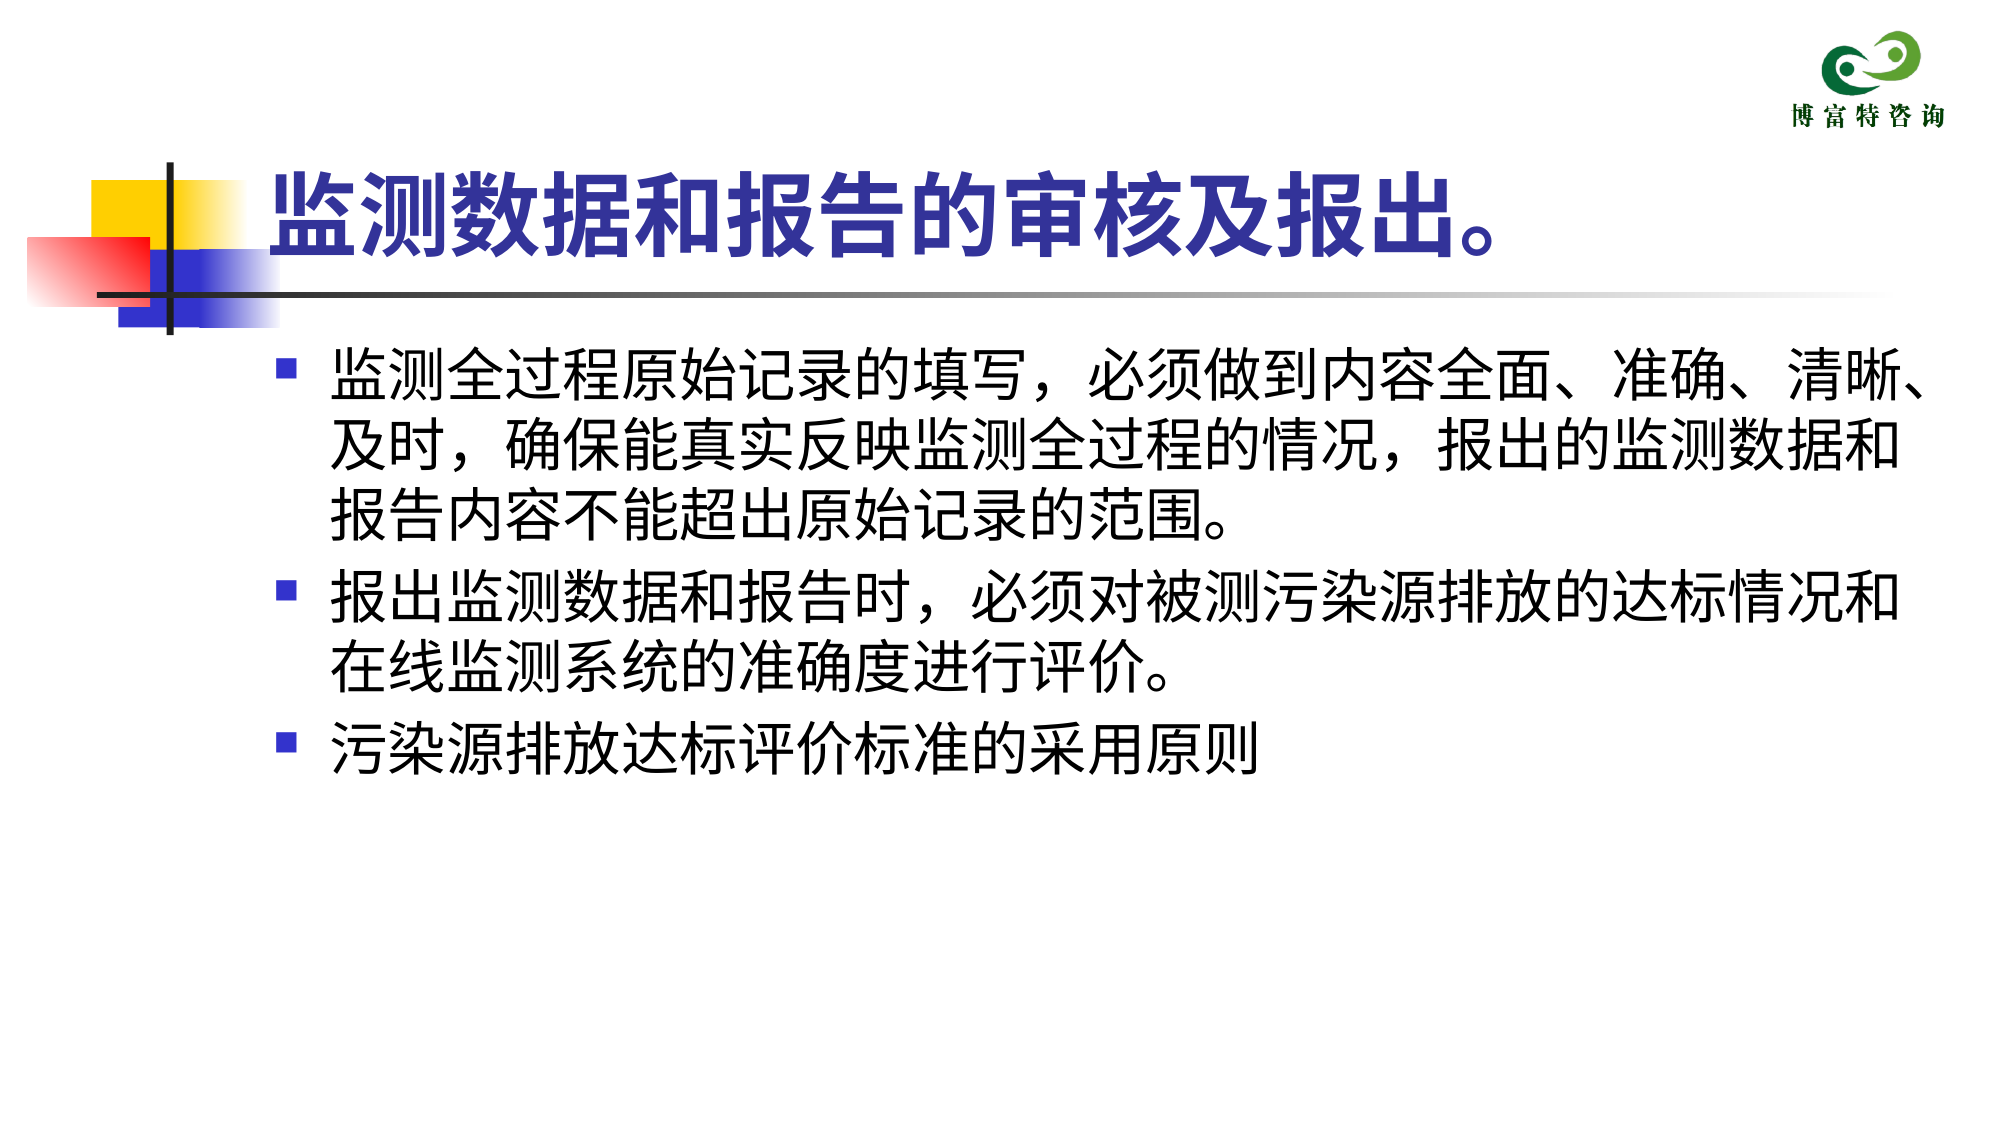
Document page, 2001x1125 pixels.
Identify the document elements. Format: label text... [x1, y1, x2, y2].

picture [1772, 30, 1969, 131]
title 监测数据和报告的审核及报出。 [251, 34, 1957, 276]
list 监测全过程原始记录的填写，必须做到内容全面、准确、清晰、及时，确保能真实反映监测全过程的情况，报出的监测数据和报告内容不能超出原始记录的范围。 报出监测数据和报告时，必须对被测污染源排放的达标情况和在线监测系统的准确度进行评价。 污染源排放达标评价标准的采用原则 [258, 330, 1959, 1007]
